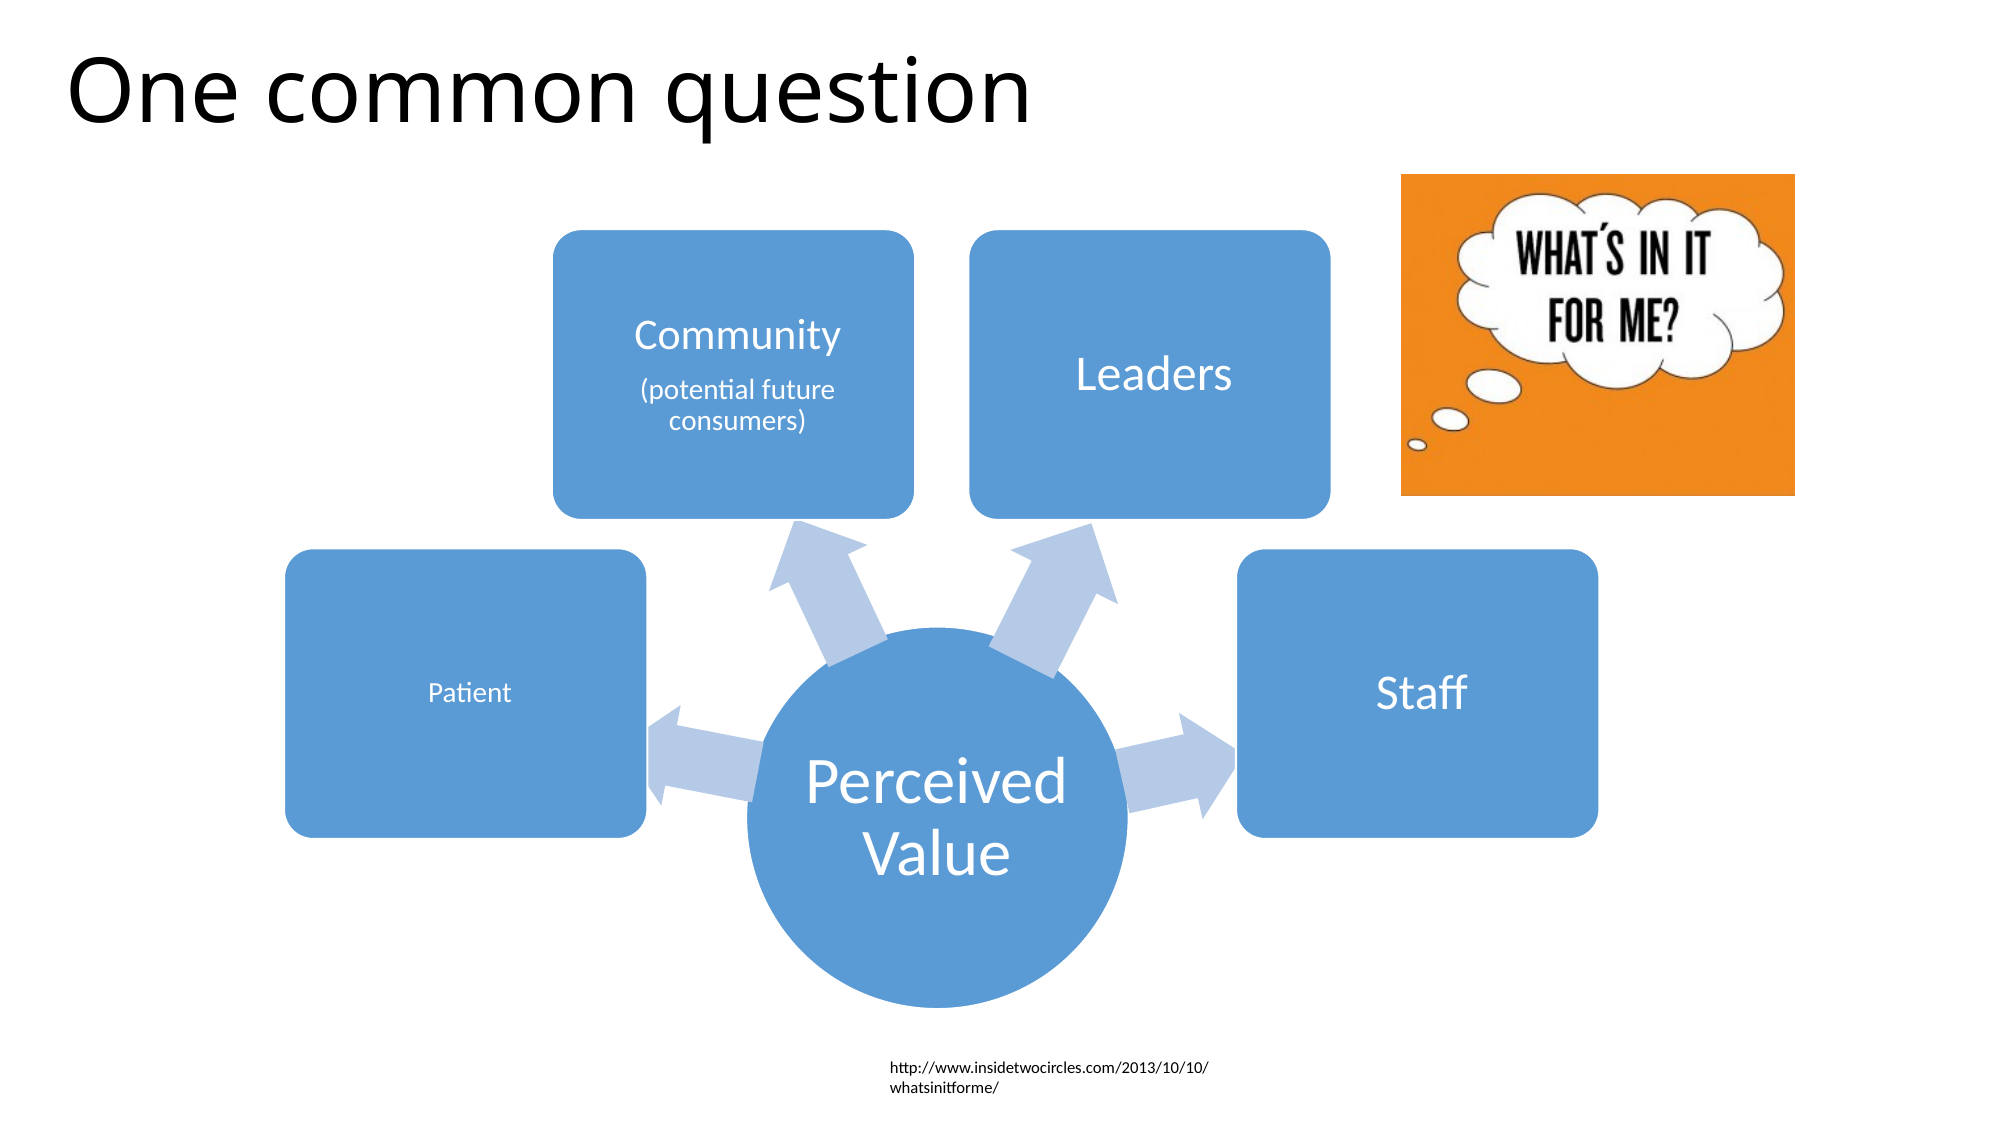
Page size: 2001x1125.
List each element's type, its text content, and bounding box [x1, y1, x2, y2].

picture [1400, 174, 1795, 496]
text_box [66, 229, 1817, 1013]
title One common question [50, 37, 1910, 150]
text_box http://www.insidetwocircles.com/2013/10/10/whatsinitforme/ [874, 1049, 1313, 1105]
